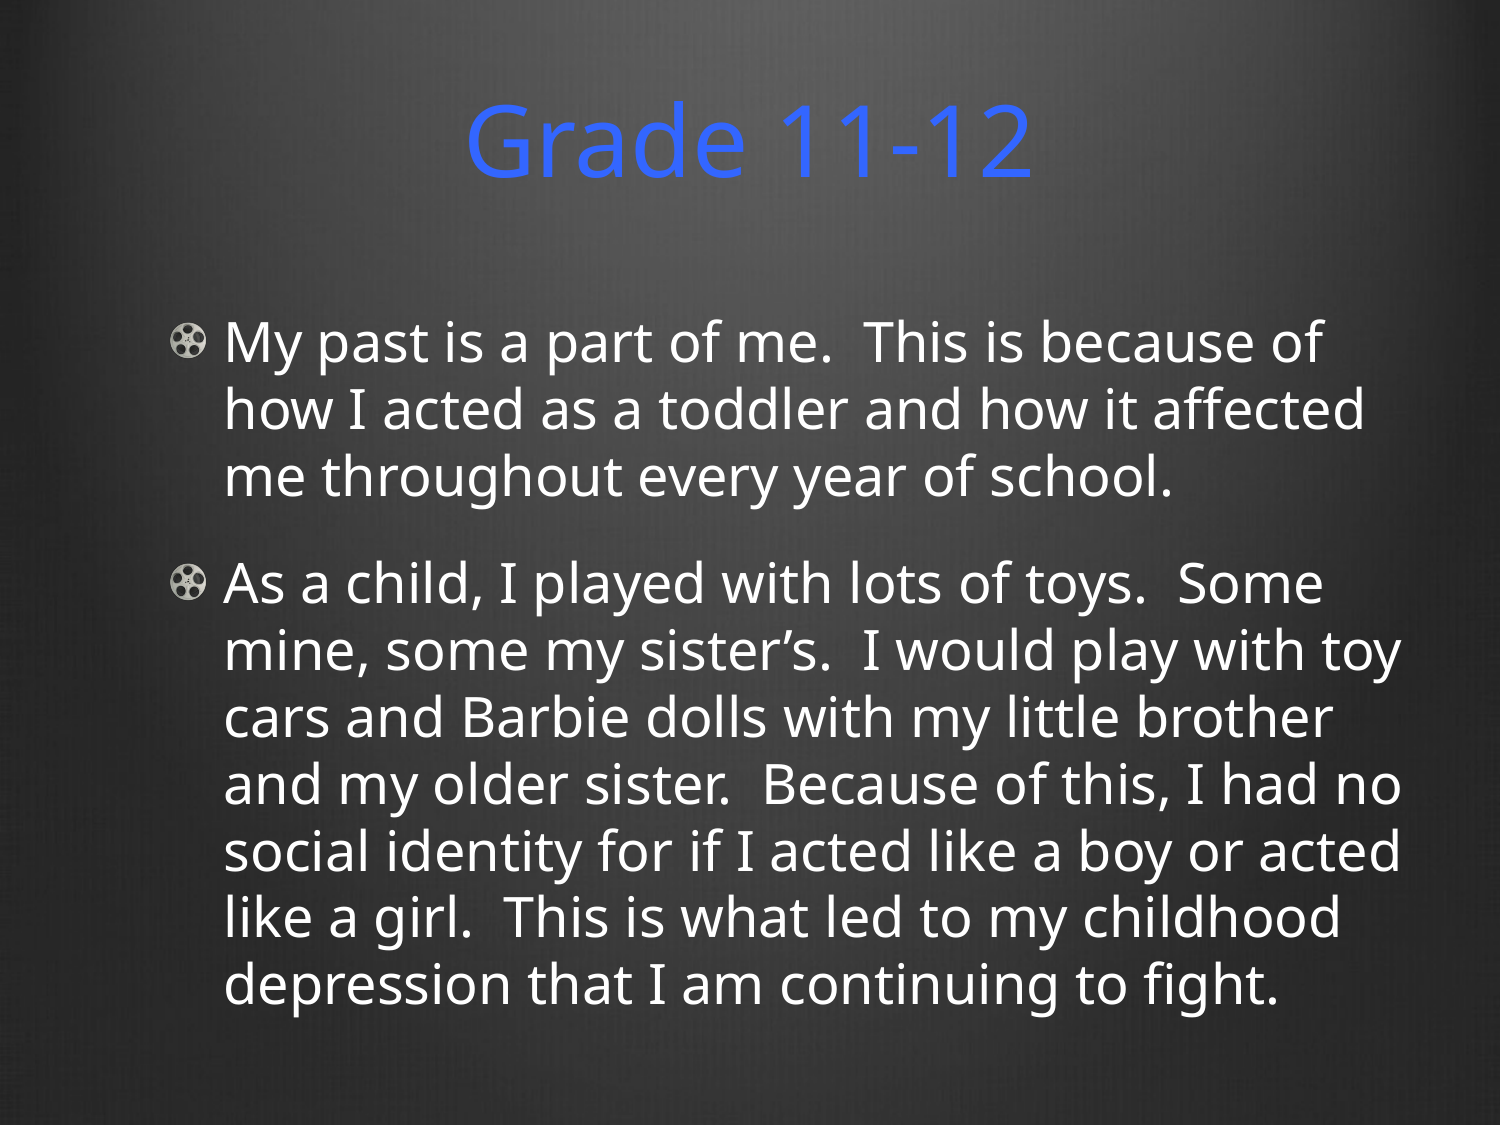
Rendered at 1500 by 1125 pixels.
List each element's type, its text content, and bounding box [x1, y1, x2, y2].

title Grade 11-12 [112, 19, 1388, 255]
picture [168, 561, 208, 602]
list My past is a part of me. This is because of how I acted as a toddler and how it affected me throughout every year of school. As a child, I played with lots of toys. Some mine, some my sister’s. I would play with toy cars and Barbie dolls with my little brother and my older sister. Because of this, I had no social identity for if I acted like a boy or acted like a girl. This is what led to my childhood depression that I am continuing to fight. [153, 299, 1428, 1087]
picture [168, 320, 208, 360]
